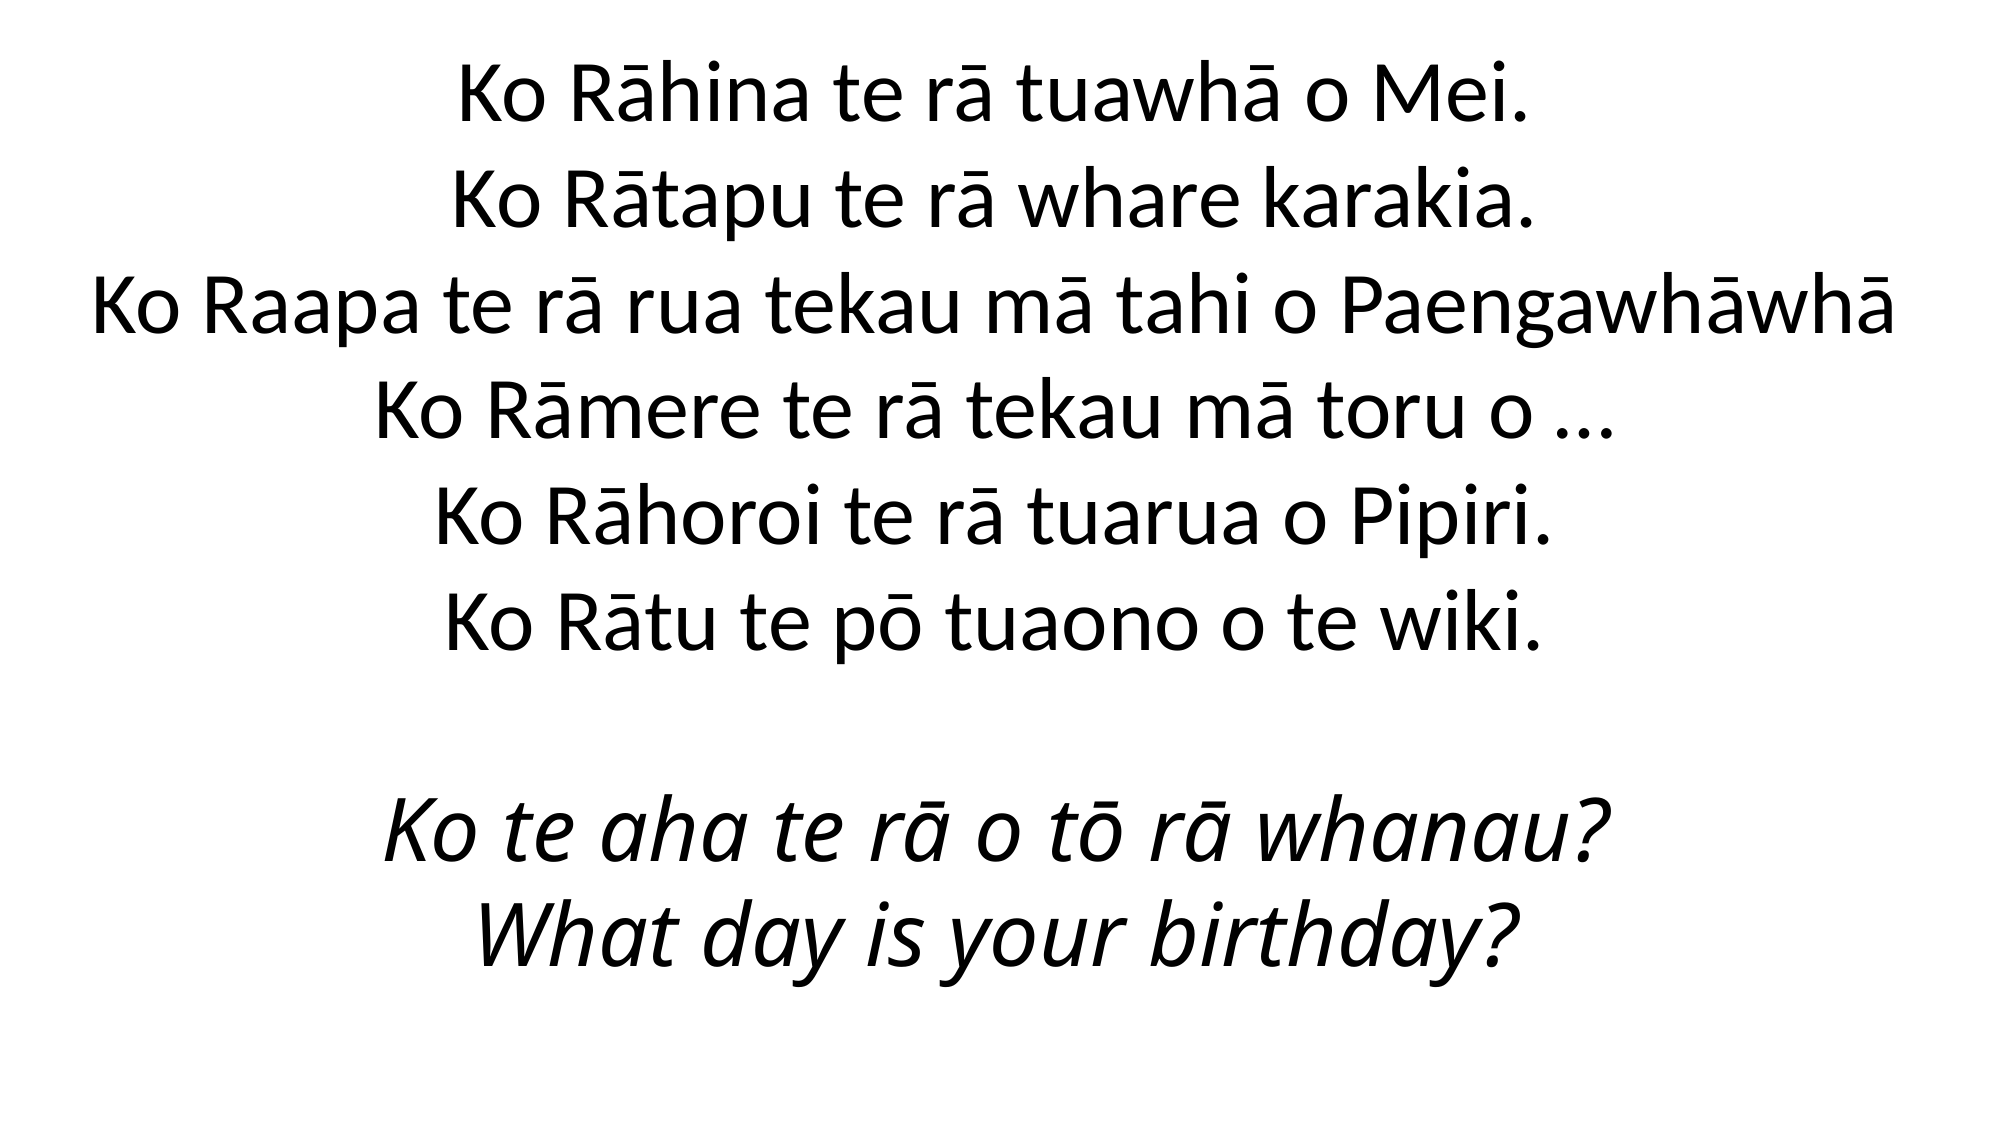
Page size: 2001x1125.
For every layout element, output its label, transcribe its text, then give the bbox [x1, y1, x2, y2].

title Ko Rāhina te rā tuawhā o Mei. Ko Rātapu te rā whare karakia. Ko Raapa te rā rua tekau mā tahi o Paengawhāwhā Ko Rāmere te rā tekau mā toru o … Ko Rāhoroi te rā tuarua o Pipiri. Ko Rātu te pō tuaono o te wiki. Ko te aha te rā o tō rā whanau? What day is your birthday? [18, 26, 1974, 1098]
